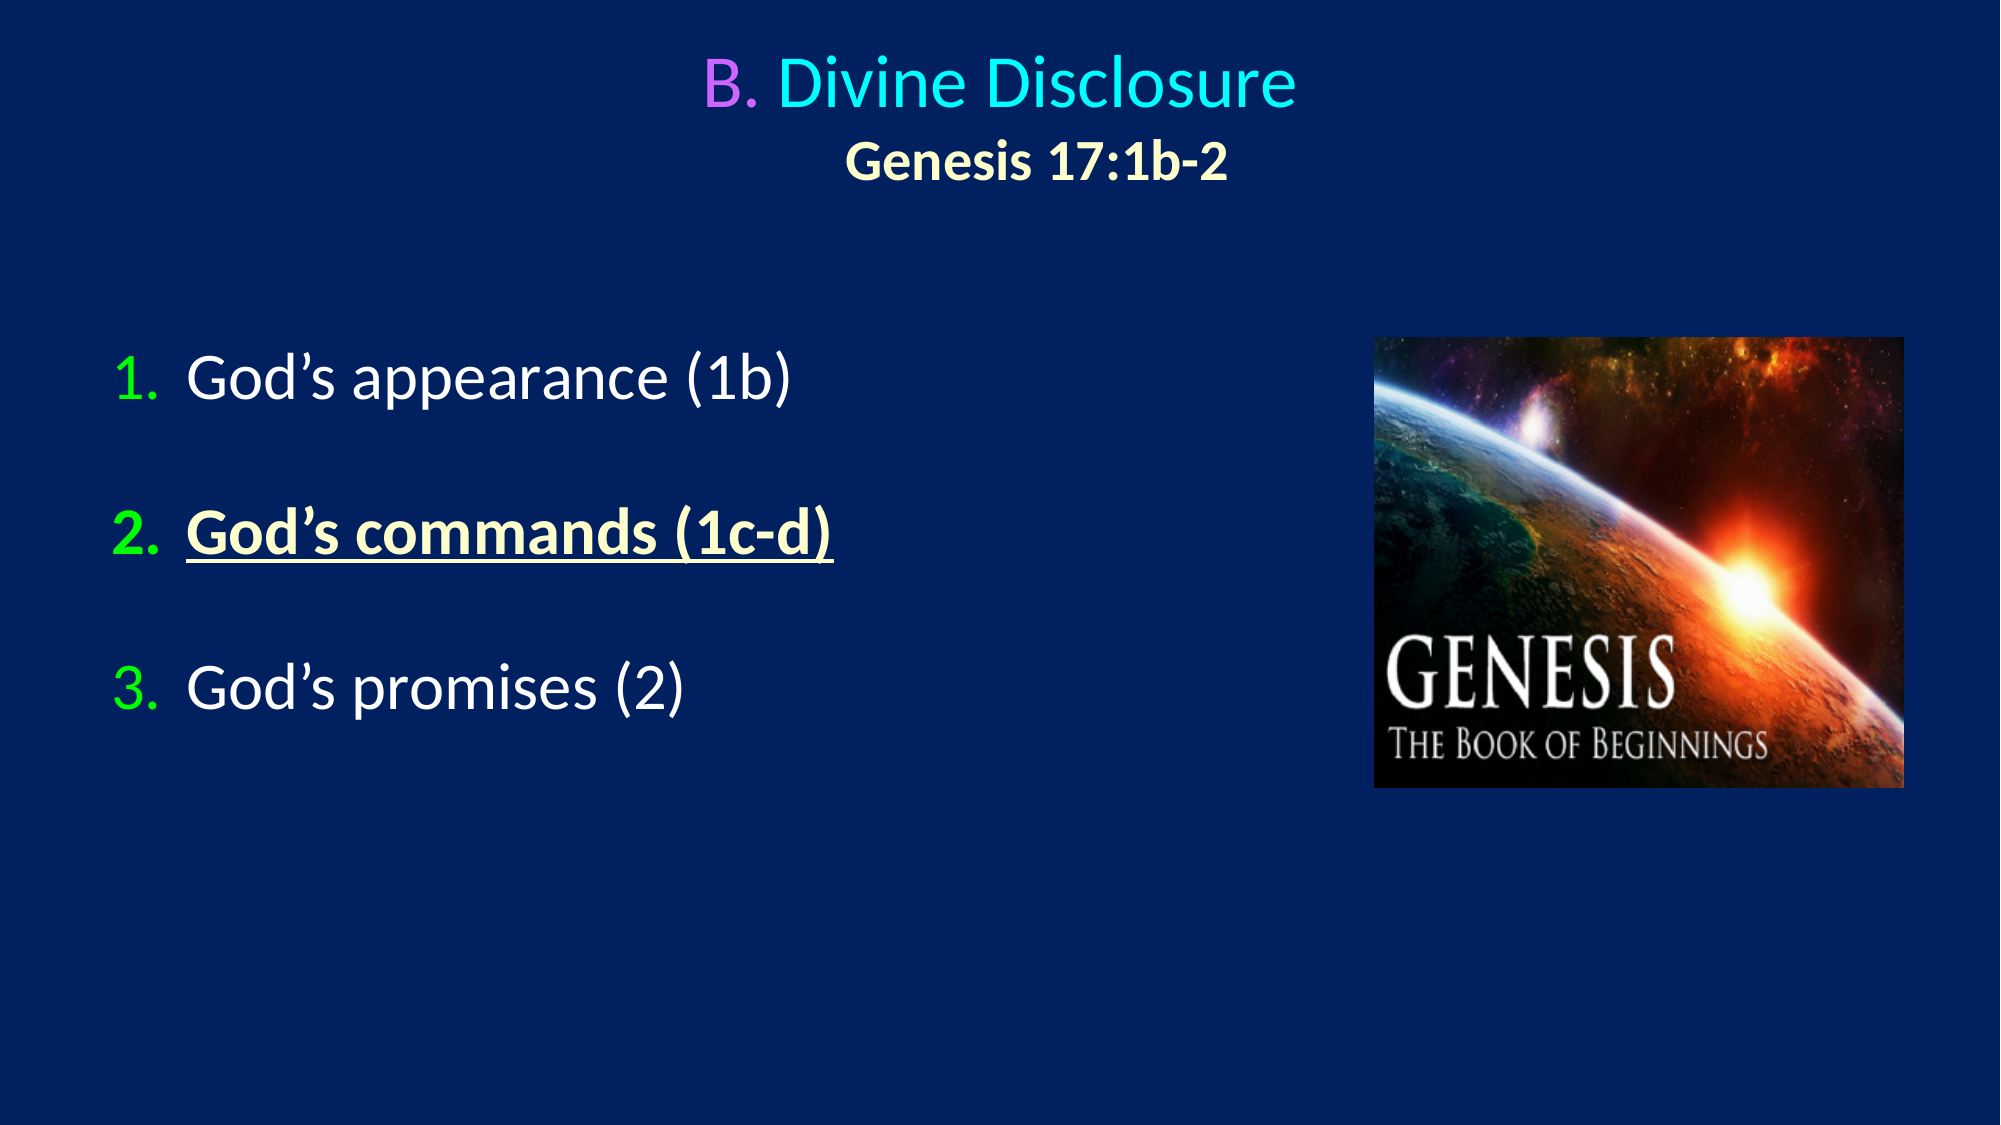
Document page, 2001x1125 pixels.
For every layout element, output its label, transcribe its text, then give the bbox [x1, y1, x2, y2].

text_box Divine Disclosure Genesis 17:1b-2 [511, 37, 1489, 188]
picture [1374, 337, 1905, 788]
list God’s appearance (1b) God’s commands (1c-d) God’s promises (2) [95, 324, 951, 801]
